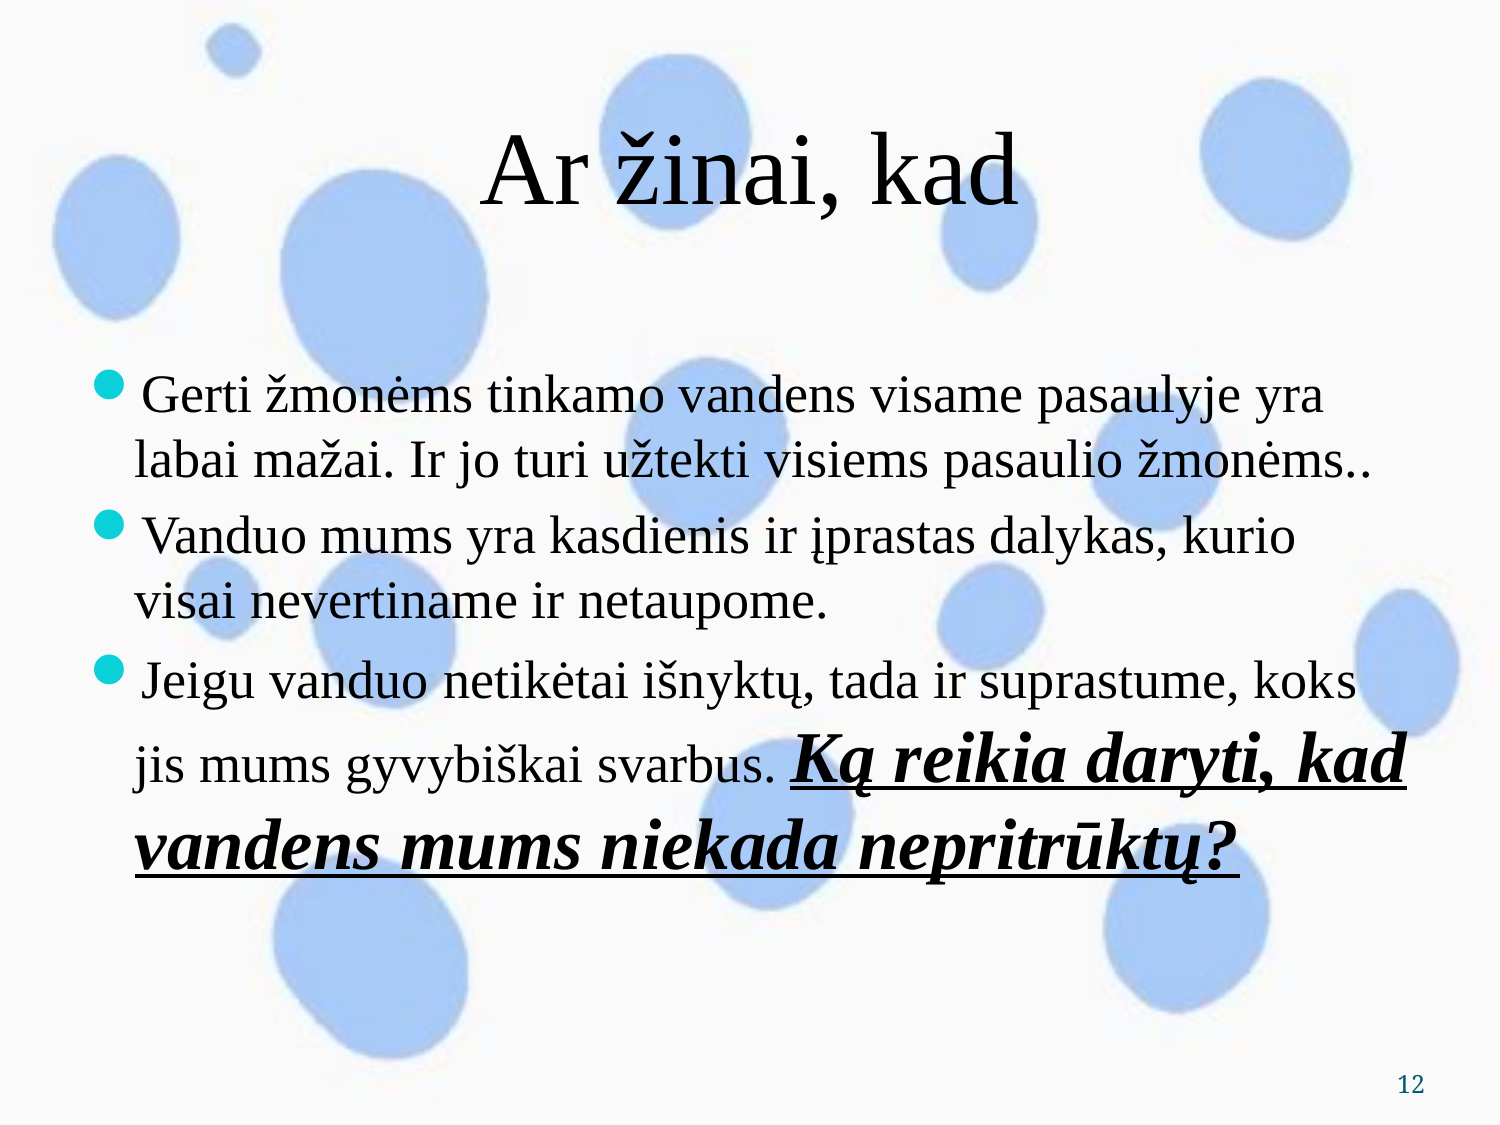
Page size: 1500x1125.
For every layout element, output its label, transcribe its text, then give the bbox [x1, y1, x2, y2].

list Gerti žmonėms tinkamo vandens visame pasaulyje yra labai mažai. Ir jo turi užtekti visiems pasaulio žmonėms.. Vanduo mums yra kasdienis ir įprastas dalykas, kurio visai nevertiname ir netaupome. Jeigu vanduo netikėtai išnyktų, tada ir suprastume, koks jis mums gyvybiškai svarbus. Ką reikia daryti, kad vandens mums niekada nepritrūktų? [75, 275, 1425, 1038]
title Ar žinai, kad [75, 62, 1425, 225]
slide_number 12 [1299, 1042, 1425, 1103]
